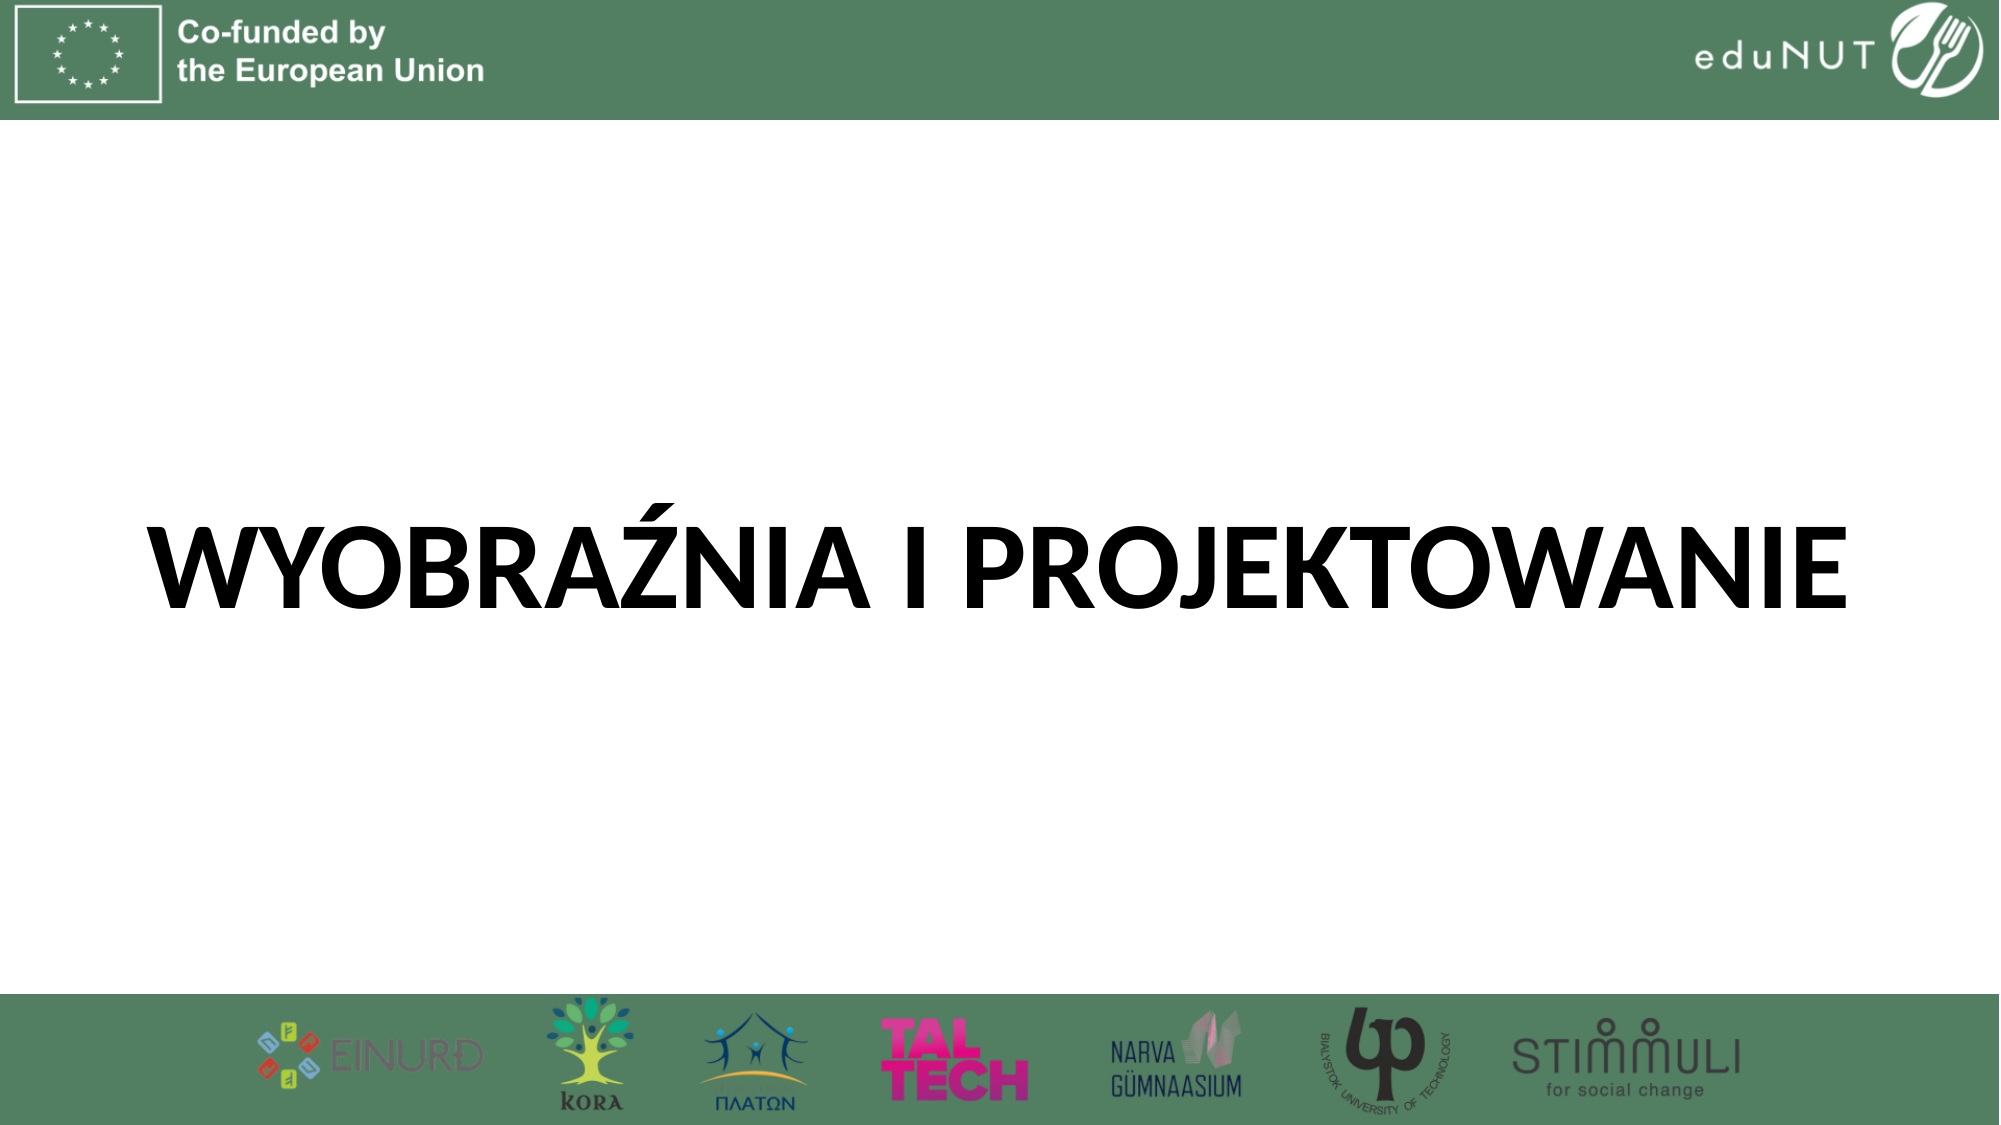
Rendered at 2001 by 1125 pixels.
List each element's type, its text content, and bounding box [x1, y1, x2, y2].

picture [0, 994, 1999, 1125]
picture [0, 0, 1999, 120]
title Wyobraźnia i projektowanie [136, 168, 1862, 644]
